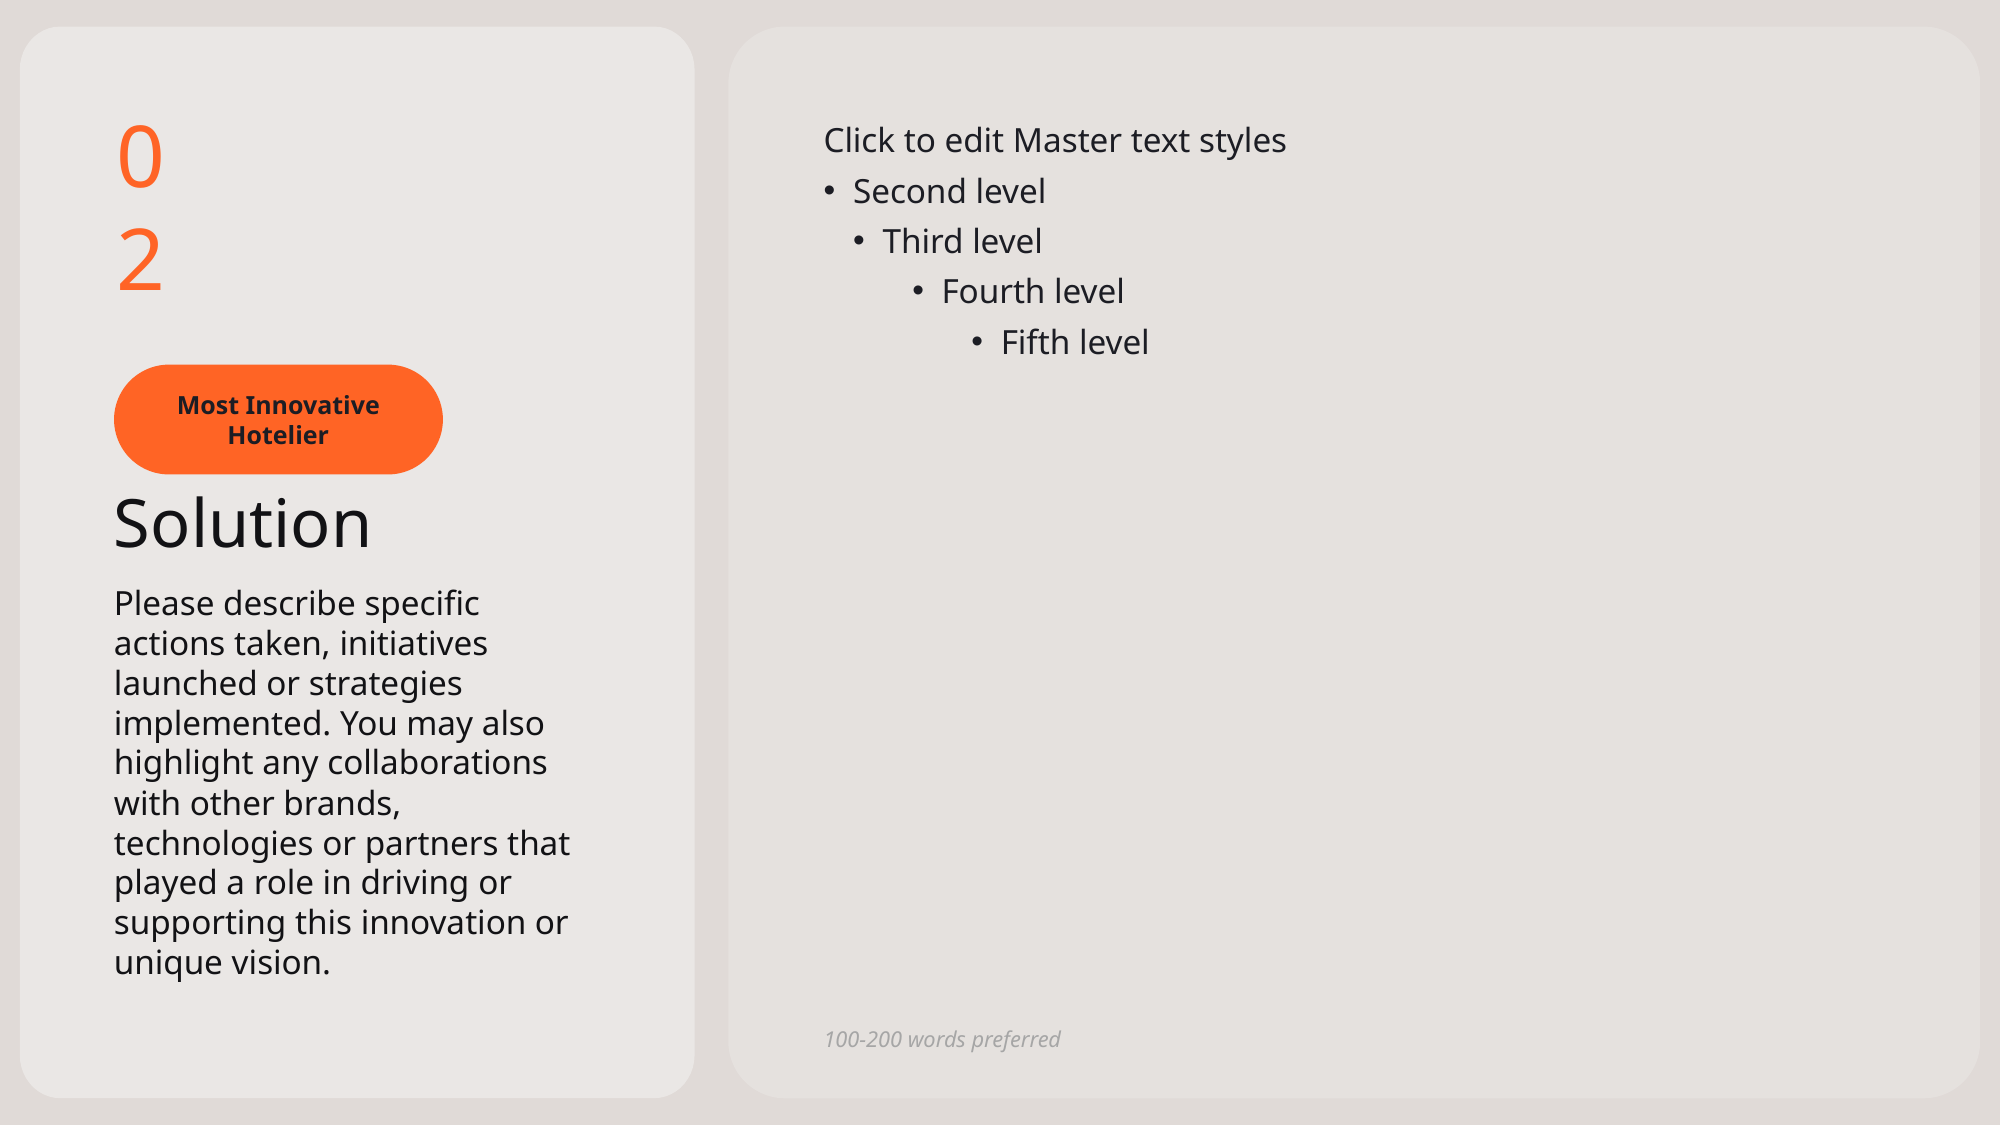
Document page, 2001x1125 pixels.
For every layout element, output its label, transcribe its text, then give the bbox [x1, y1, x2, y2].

text_box Most Innovative Hotelier [114, 364, 443, 475]
list Click to edit Master text styles Second level Third level Fourth level Fifth level [823, 119, 1882, 1006]
